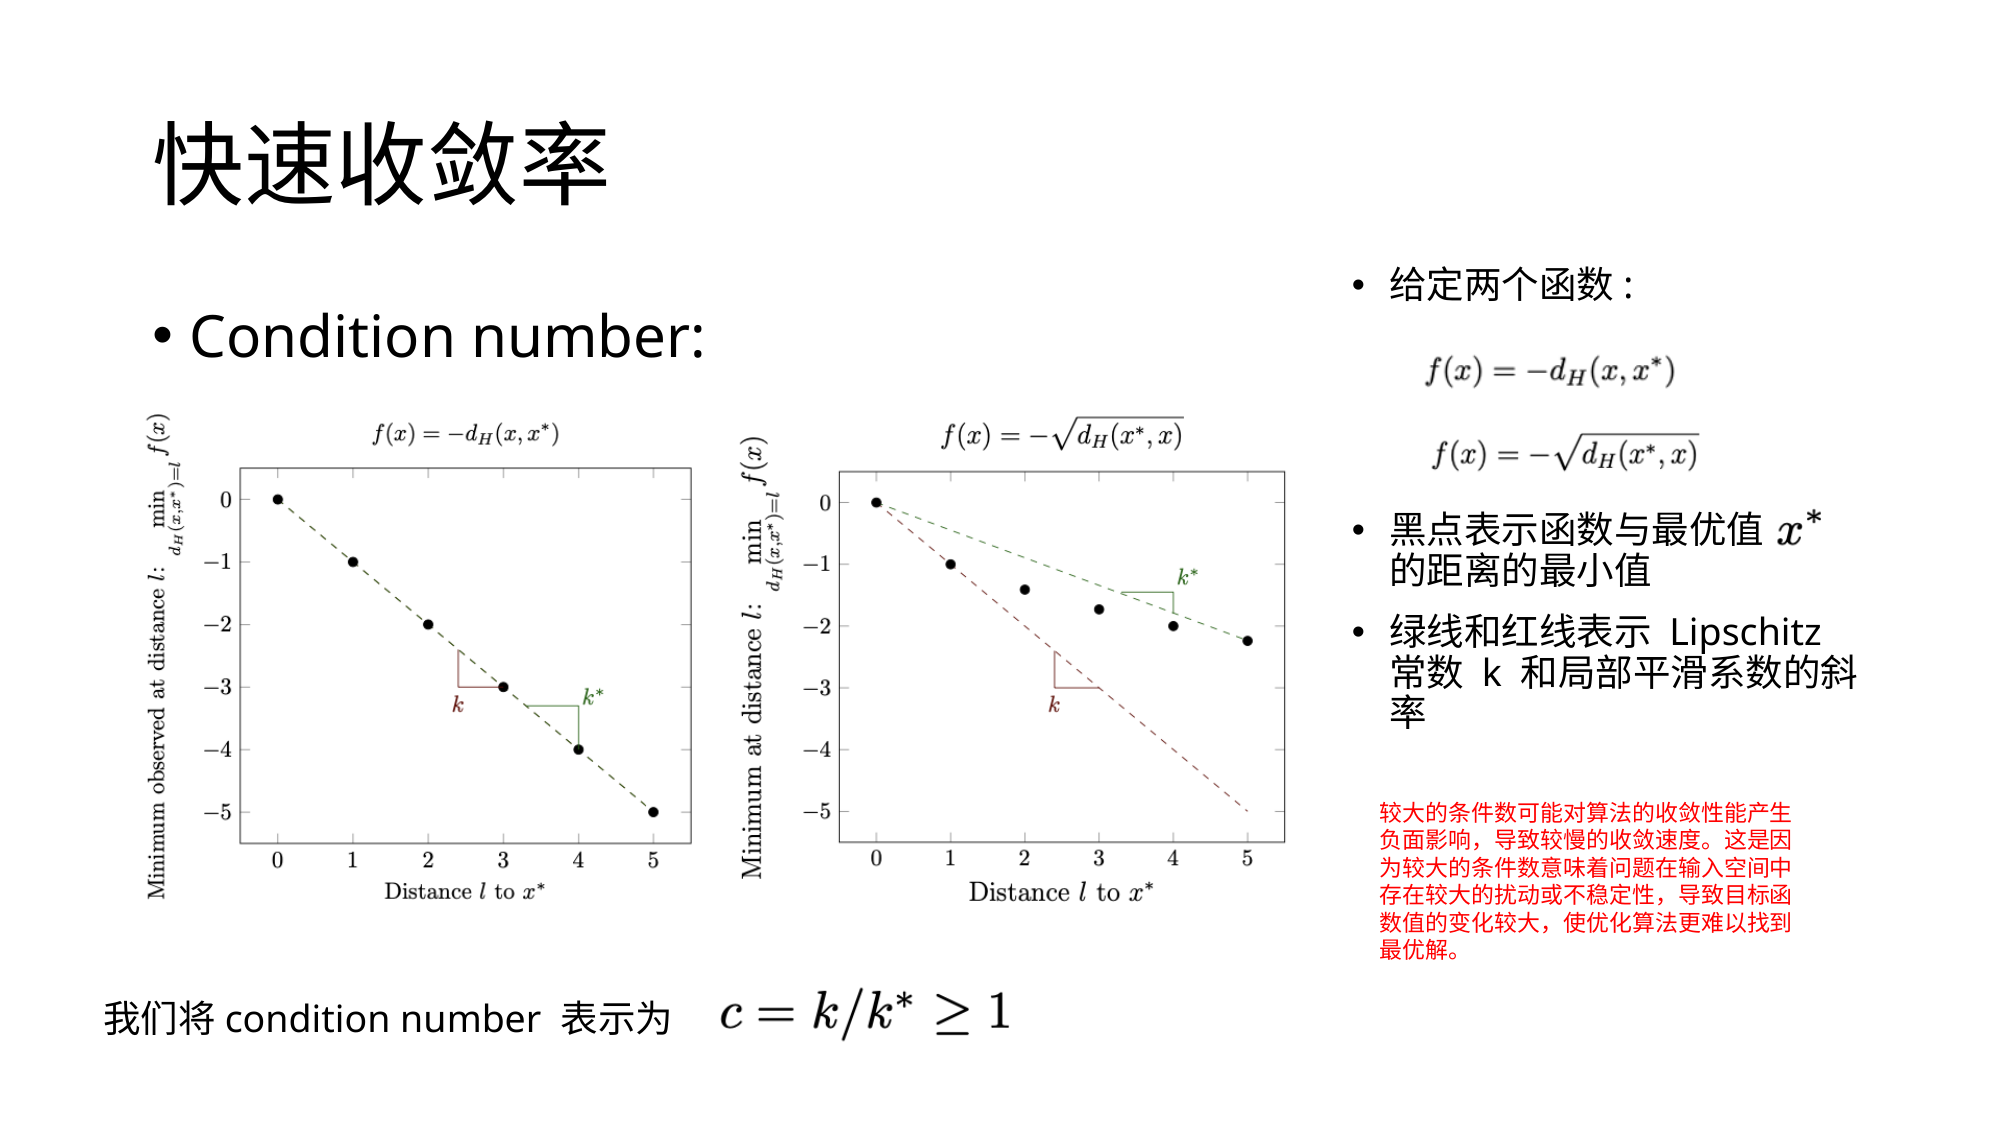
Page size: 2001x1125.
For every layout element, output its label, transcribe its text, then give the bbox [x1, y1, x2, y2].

text_box 给定两个函数: 黑点表示函数与最优值 的距离的最小值 绿线和红线表示 Lipschitz 常数 k 和局部平滑系数的斜率 [1336, 258, 1882, 973]
picture [1768, 503, 1823, 554]
picture [712, 974, 1015, 1052]
picture [80, 384, 1308, 929]
list Condition number: [137, 299, 1863, 1014]
text_box 我们将condition number 表示为 [88, 987, 688, 1047]
picture [1394, 328, 1686, 400]
text_box 较大的条件数可能对算法的收敛性能产生负面影响，导致较慢的收敛速度。这是因为较大的条件数意味着问题在输入空间中存在较大的扰动或不稳定性，导致目标函数值的变化较大，使优化算法更难以找到最优解。 [1364, 790, 1828, 971]
picture [1422, 415, 1702, 487]
title 快速收敛率 [137, 59, 1863, 278]
